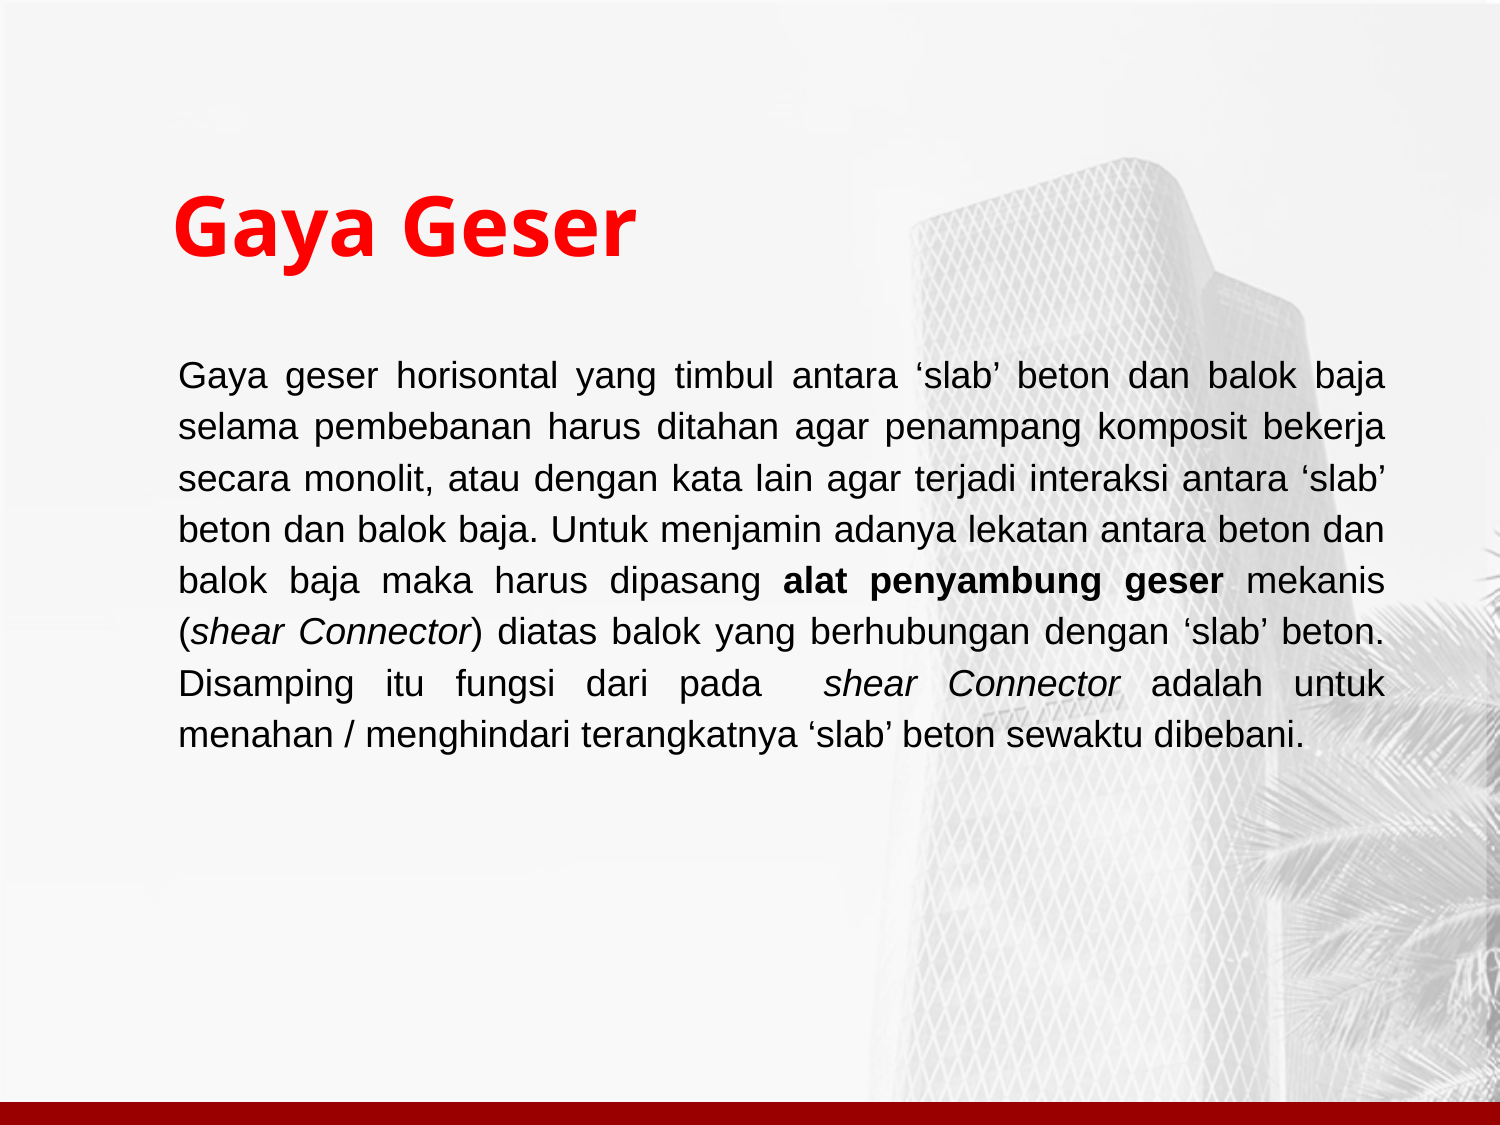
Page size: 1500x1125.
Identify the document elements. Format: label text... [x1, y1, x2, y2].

text_box Gaya geser horisontal yang timbul antara ‘slab’ beton dan balok baja selama pembebanan harus ditahan agar penampang komposit bekerja secara monolit, atau dengan kata lain agar terjadi interaksi antara ‘slab’ beton dan balok baja. Untuk menjamin adanya lekatan antara beton dan balok baja maka harus dipasang alat penyambung geser mekanis (shear Connector) diatas balok yang berhubungan dengan ‘slab’ beton. Disamping itu fungsi dari pada shear Connector adalah untuk menahan / menghindari terangkatnya ‘slab’ beton sewaktu dibebani. [163, 337, 1400, 763]
picture [0, 1102, 1500, 1125]
list Gaya Geser [156, 176, 1344, 302]
